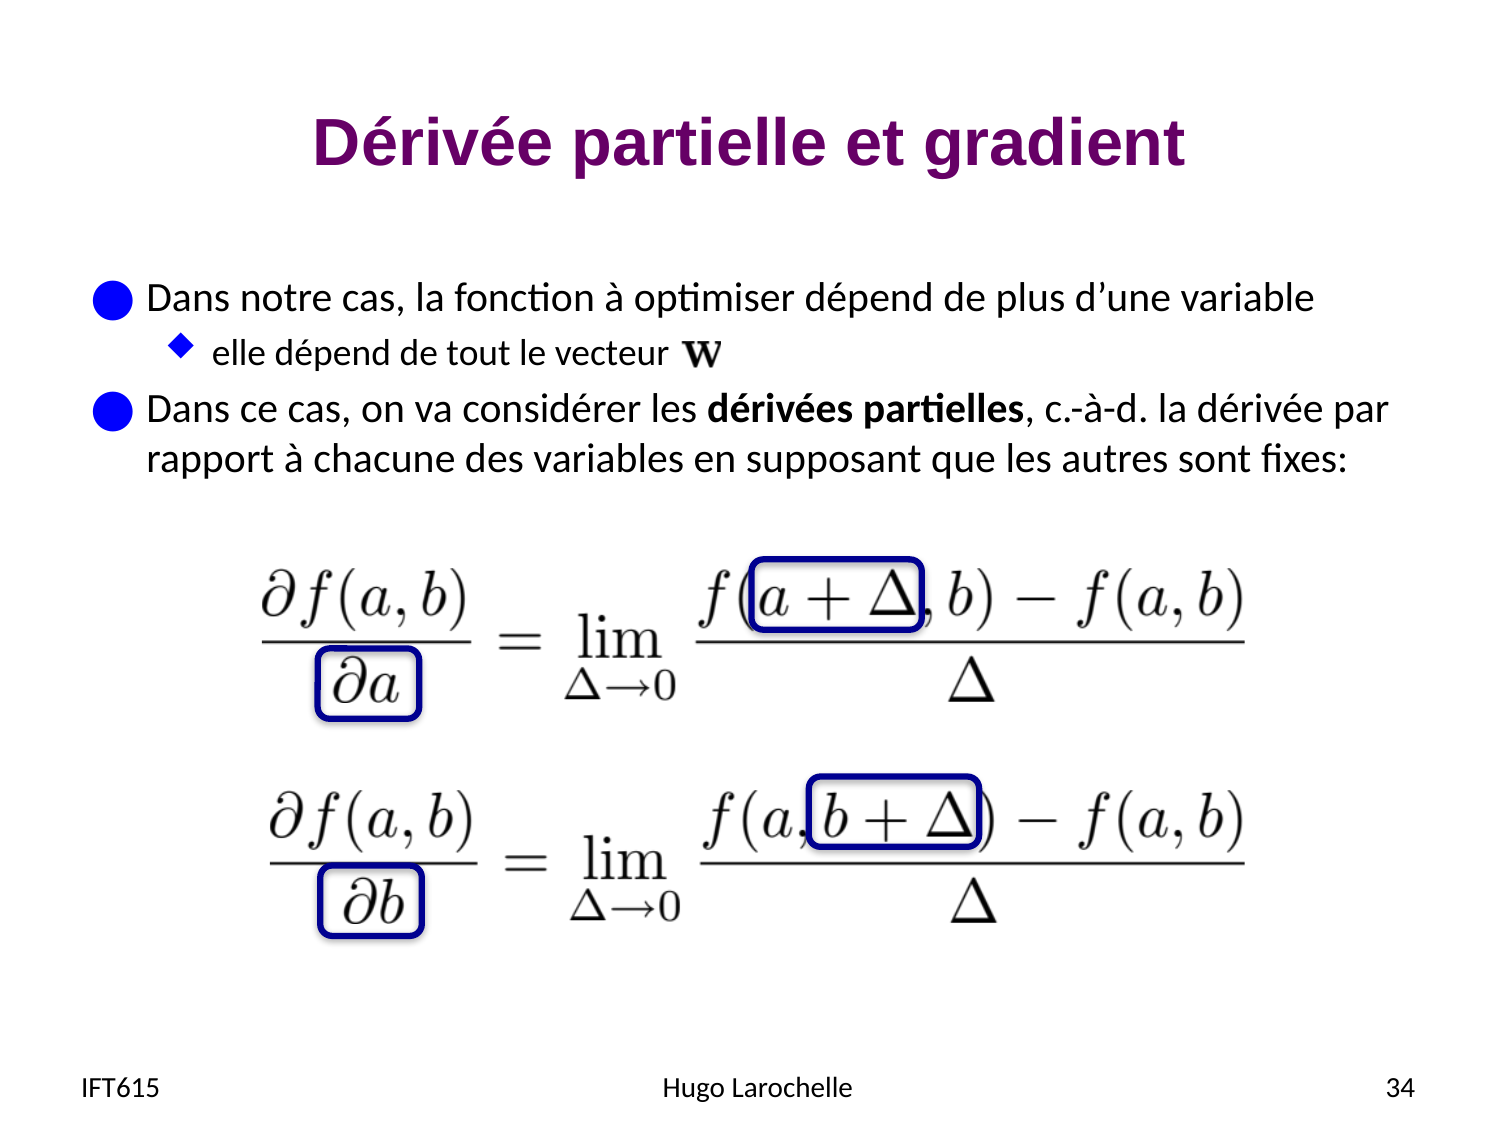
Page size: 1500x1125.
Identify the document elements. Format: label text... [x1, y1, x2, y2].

footer Hugo Larochelle [520, 1056, 996, 1117]
title Dérivée partielle et gradient [75, 45, 1425, 233]
picture [680, 341, 722, 368]
list Dans notre cas, la fonction à optimiser dépend de plus d’une variable elle dépend de tout le vecteur Dans ce cas, on va considérer les dérivées partielles, c.-à-d. la dérivée par rapport à chacune des variables en supposant que les autres sont fixes: [75, 262, 1425, 1005]
picture [980, 566, 1245, 703]
picture [261, 566, 317, 703]
slide_number IFT615 [66, 1056, 356, 1117]
picture [980, 789, 1245, 925]
slide_number 34 [1080, 1056, 1431, 1117]
picture [269, 789, 317, 925]
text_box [317, 559, 980, 937]
